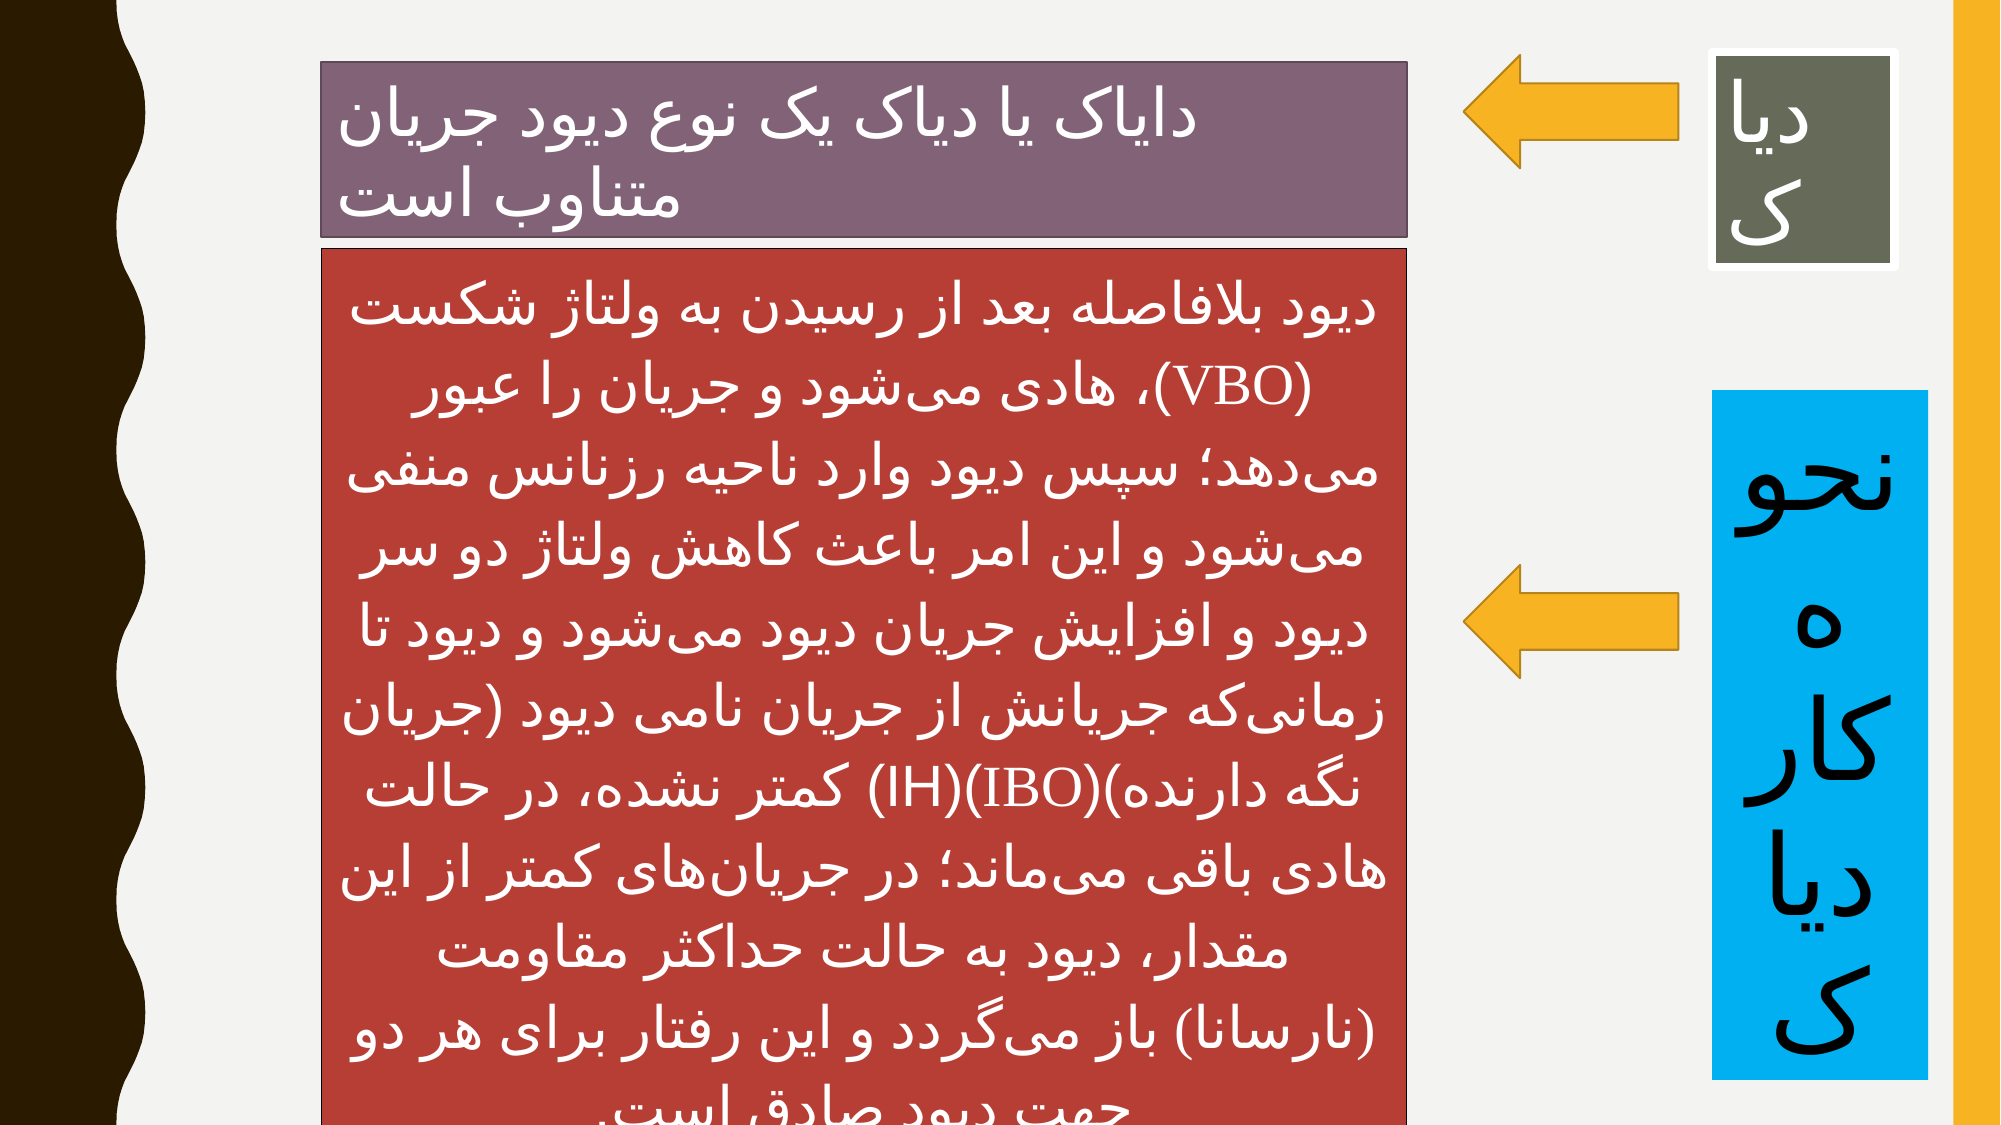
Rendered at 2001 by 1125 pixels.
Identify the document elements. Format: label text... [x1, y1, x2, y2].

text_box نحوه کار دیاک [1712, 390, 1929, 1080]
text_box [1462, 563, 1680, 680]
text_box [1462, 54, 1680, 170]
text_box دیود بلافاصله بعد از رسیدن به ولتاژ شکست (VBO)، هادی می‌شود و جریان را عبور می‌دهد؛ سپس دیود وارد ناحیه رزنانس منفی می‌شود و این امر باعث کاهش ولتاژ دو سر دیود و افزایش جریان دیود می‌شود و دیود تا زمانی‌که جریانش از جریان نامی دیود (جریان نگه دارنده)(IBO)(IH) کمتر نشده، در حالت هادی باقی می‌ماند؛ در جریان‌های کمتر از این مقدار، دیود به حالت حداکثر مقاومت (نارسانا) باز می‌گردد و این رفتار برای هر دو جهت دیود صادق است. [321, 248, 1407, 1125]
text_box دایاک یا دیاک یک نوع دیود جریان متناوب است [320, 61, 1408, 238]
text_box دیاک [1708, 48, 1899, 271]
